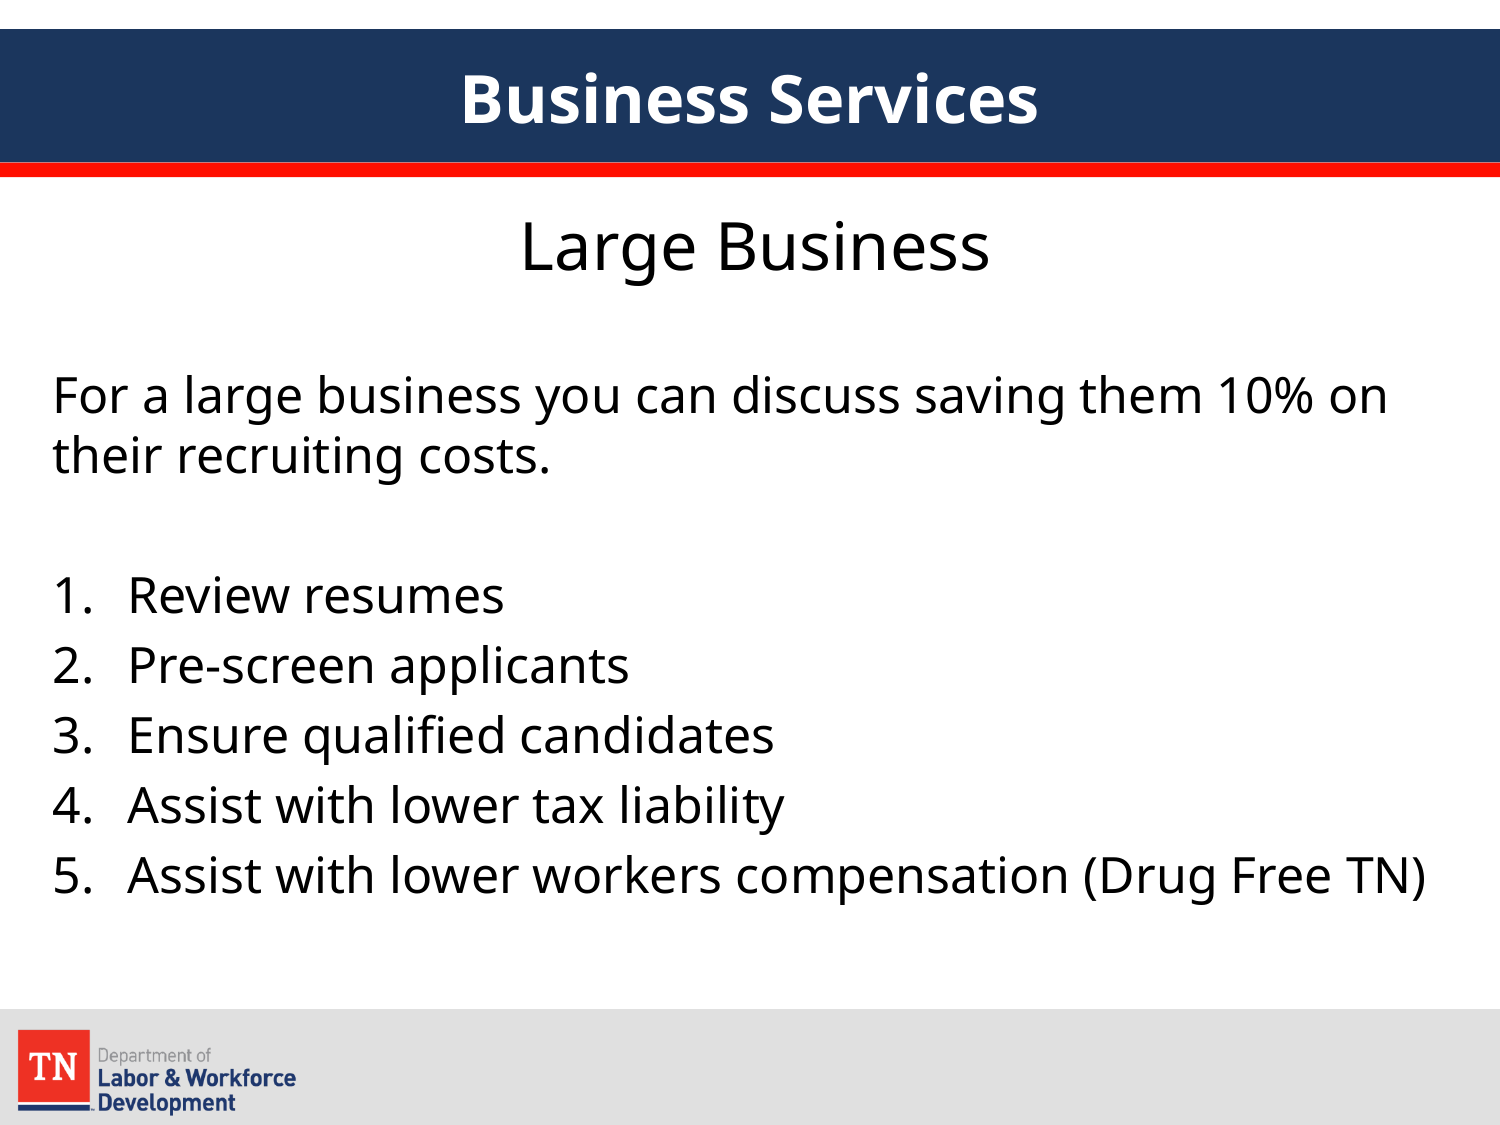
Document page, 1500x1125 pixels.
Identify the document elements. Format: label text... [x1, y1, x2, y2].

title Business Services [24, 29, 1475, 165]
list Large Business For a large business you can discuss saving them 10% on their recruiting costs. Review resumes Pre-screen applicants Ensure qualified candidates Assist with lower tax liability Assist with lower workers compensation (Drug Free TN) [37, 195, 1475, 1010]
picture [6, 1012, 307, 1125]
